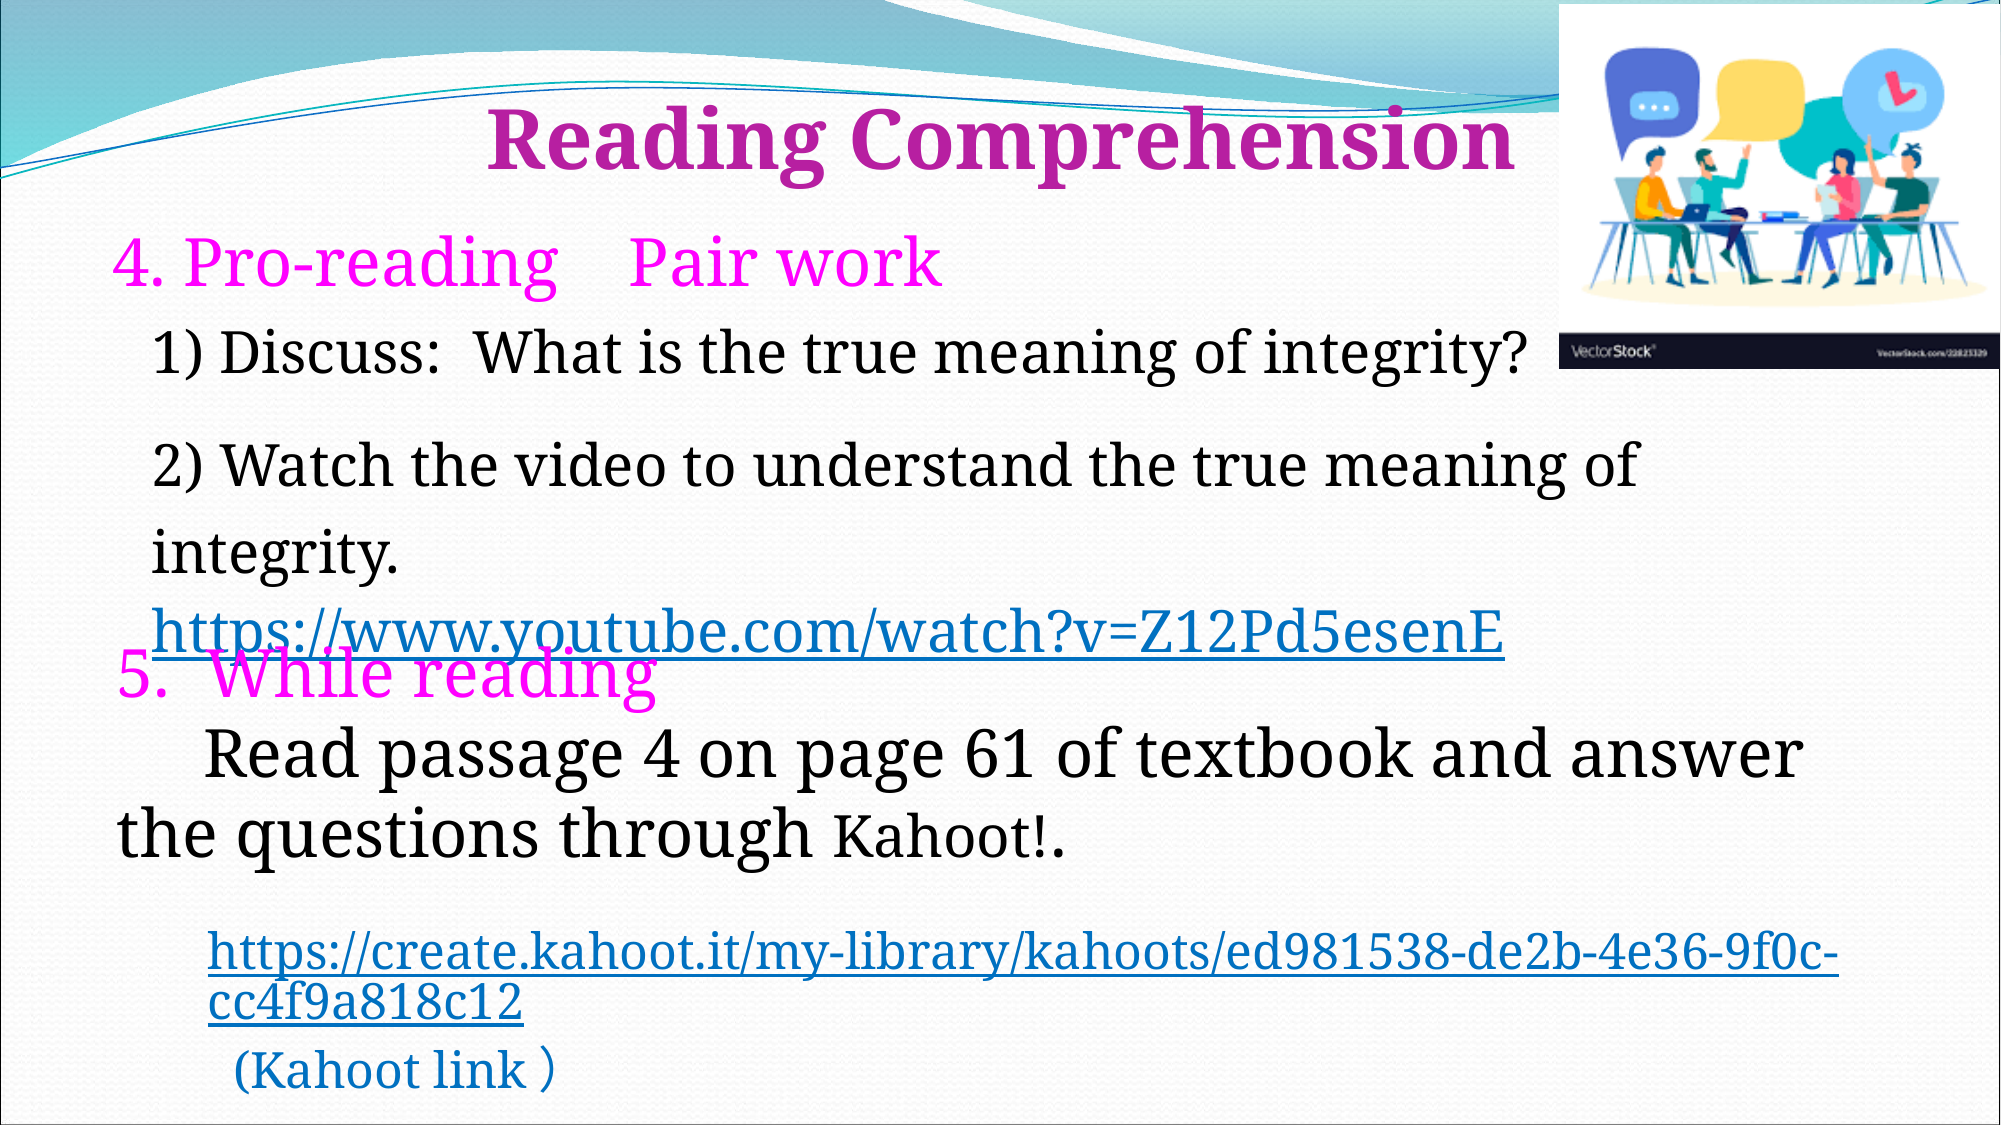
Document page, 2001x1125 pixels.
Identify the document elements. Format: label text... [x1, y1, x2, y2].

picture [0, 158, 67, 176]
text_box Reading Comprehension [471, 78, 1548, 194]
text_box 5. While reading Read passage 4 on page 61 of textbook and answer the questions through Kahoot!. [101, 623, 1937, 878]
table_cell Expression [1552, 307, 1864, 380]
picture [0, 0, 2001, 1125]
text_box 1) Discuss: What is the true meaning of integrity? [136, 307, 1864, 393]
text_box 4. Pro-reading Pair work [97, 211, 1107, 307]
text_box https://create.kahoot.it/my-library/kahoots/ed981538-de2b-4e36-9f0c-cc4f9a818c12 (Kahoot link） [192, 912, 1864, 1056]
text_box 2) Watch the video to understand the true meaning of integrity. https://www.youtube.com/watch?v=Z12Pd5esenE [136, 403, 1902, 623]
picture [220, 90, 471, 127]
picture [1548, 101, 1554, 112]
